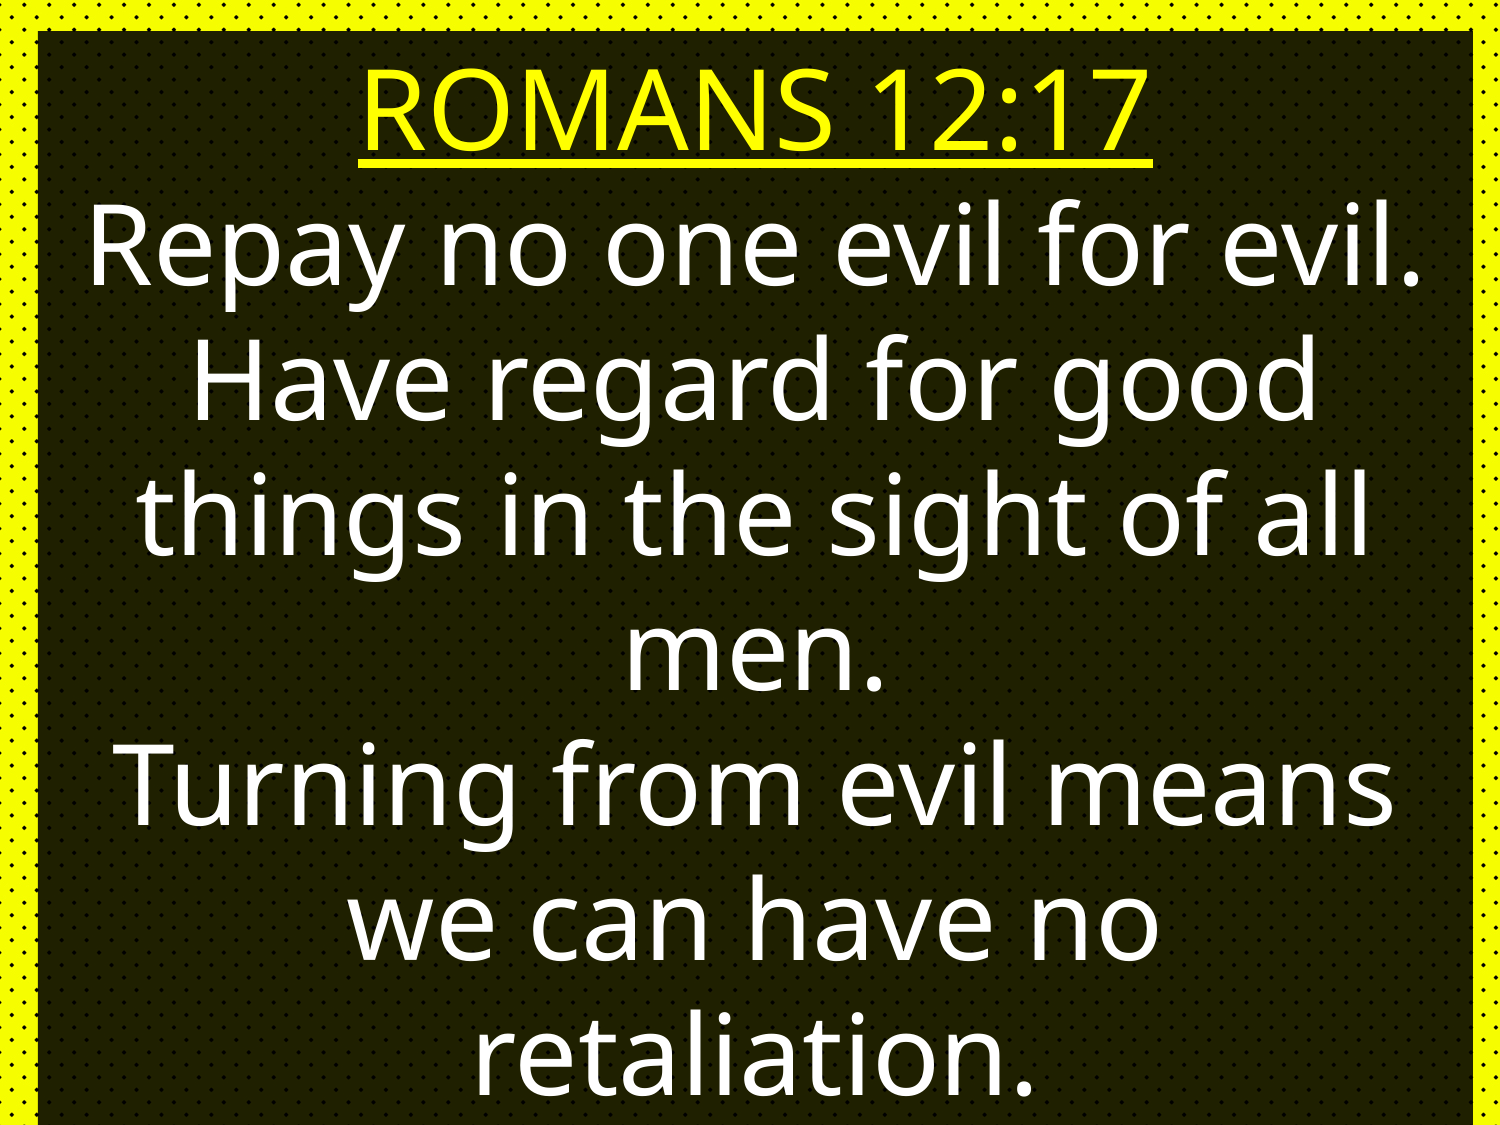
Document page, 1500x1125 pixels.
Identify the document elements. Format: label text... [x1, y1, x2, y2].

picture [0, 0, 1500, 1125]
text_box ROMANS 12:17 Repay no one evil for evil. Have regard for good things in the sight of all men. Turning from evil means we can have no retaliation. [37, 31, 1473, 1125]
